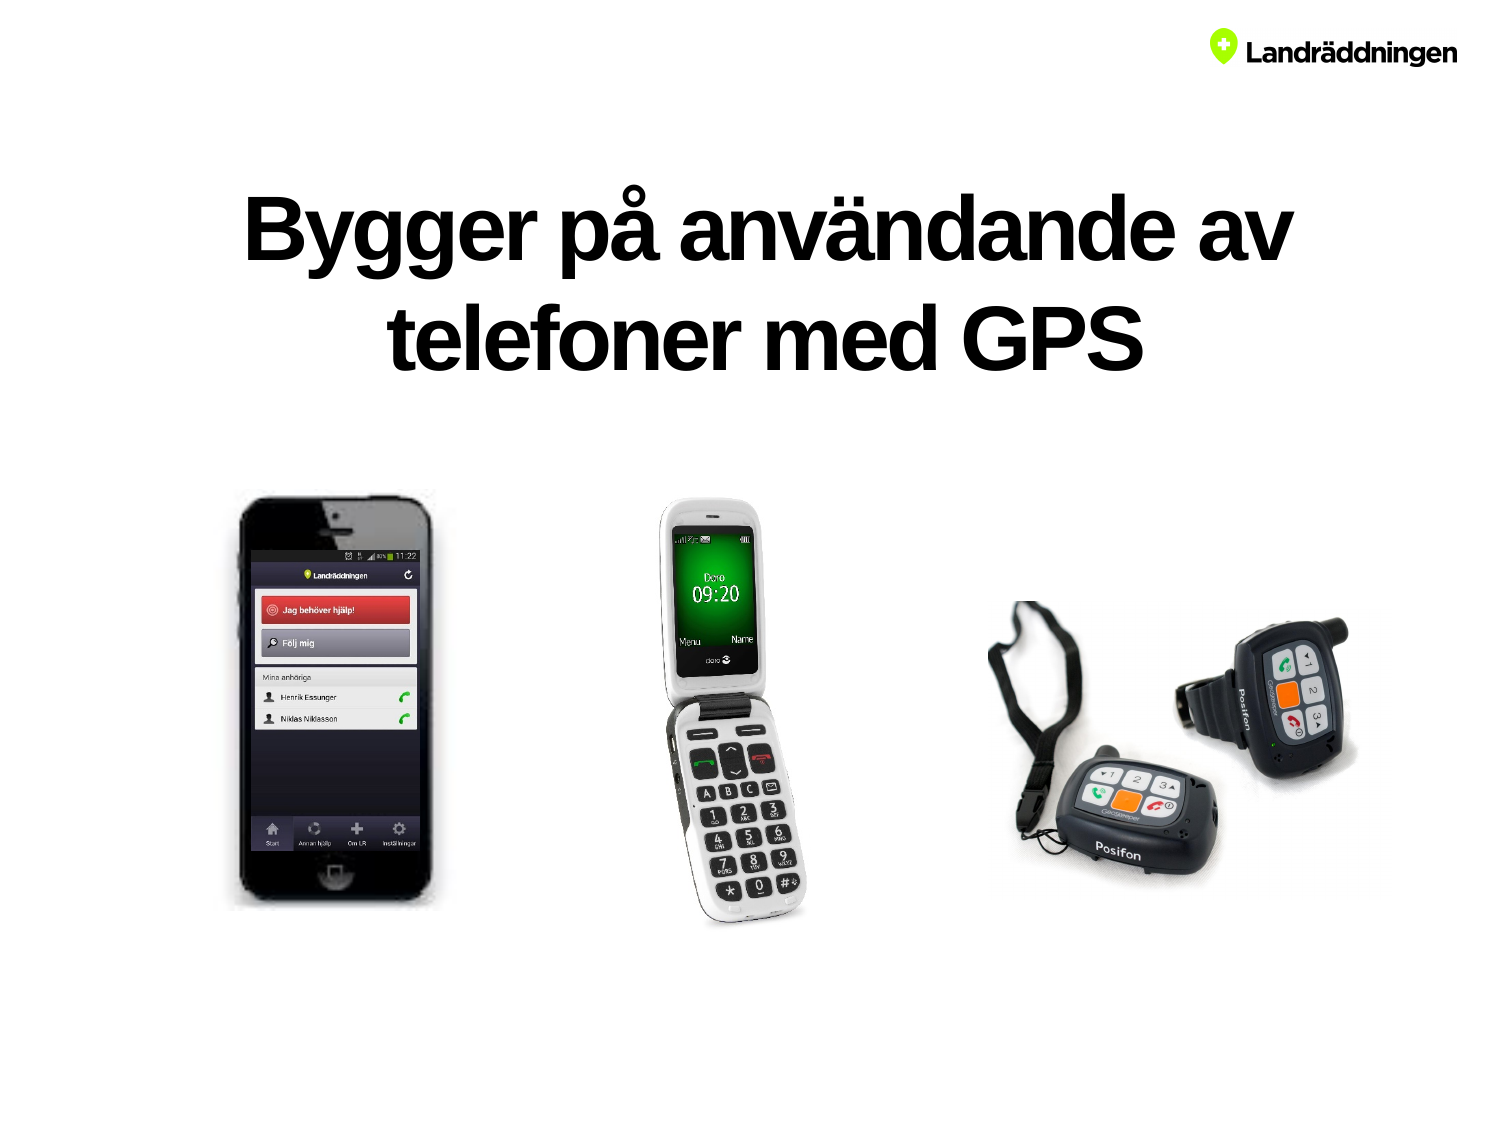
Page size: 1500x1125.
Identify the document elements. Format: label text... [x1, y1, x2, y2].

picture [1210, 28, 1457, 67]
picture [187, 488, 492, 916]
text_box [990, 572, 1412, 917]
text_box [644, 488, 984, 955]
text_box Bygger på användande av telefoner med GPS [108, 161, 1425, 396]
